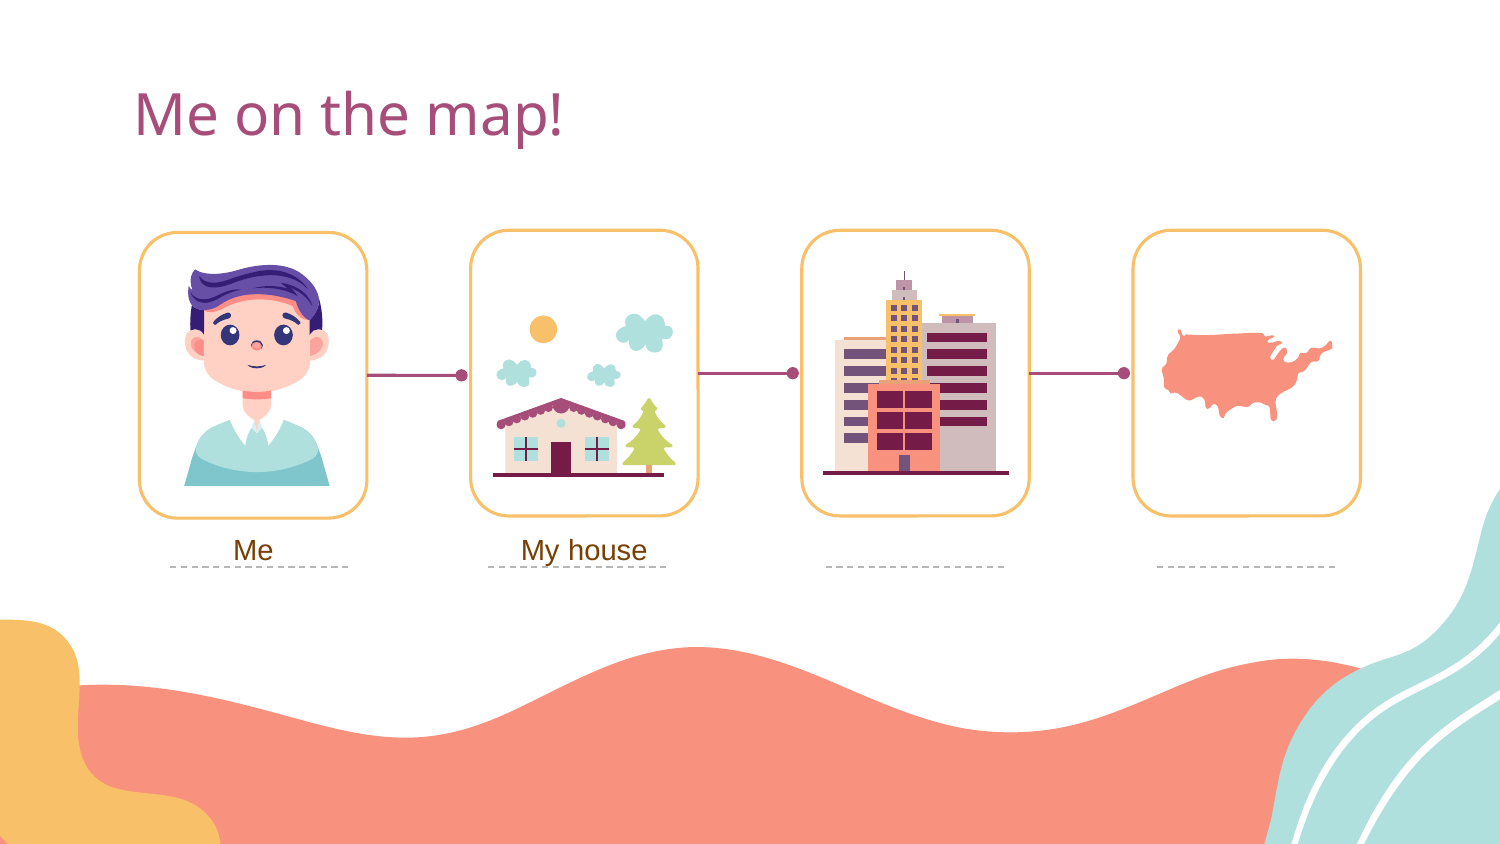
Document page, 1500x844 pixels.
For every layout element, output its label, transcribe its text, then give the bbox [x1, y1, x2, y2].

text_box [513, 449, 525, 461]
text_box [621, 397, 677, 476]
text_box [183, 264, 337, 486]
text_box [584, 438, 596, 448]
text_box [470, 230, 699, 515]
text_box [801, 230, 1030, 516]
text_box Back [828, 475, 1003, 482]
text_box My house [470, 515, 699, 580]
text_box [526, 438, 538, 448]
text_box [551, 442, 572, 473]
text_box [505, 438, 616, 473]
text_box [513, 438, 525, 448]
text_box [1133, 230, 1361, 516]
text_box [529, 315, 558, 344]
text_box [584, 449, 596, 461]
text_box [497, 401, 679, 483]
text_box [885, 271, 923, 378]
text_box Me [167, 515, 339, 580]
text_box [496, 359, 537, 387]
title Me on the map! [118, 62, 1382, 155]
text_box [139, 232, 367, 517]
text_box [835, 336, 880, 472]
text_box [927, 313, 997, 472]
text_box [597, 438, 609, 448]
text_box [867, 379, 941, 472]
text_box [526, 449, 538, 461]
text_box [494, 397, 628, 430]
text_box [597, 449, 609, 461]
text_box [587, 363, 621, 387]
text_box [615, 313, 673, 353]
text_box [1161, 329, 1333, 422]
